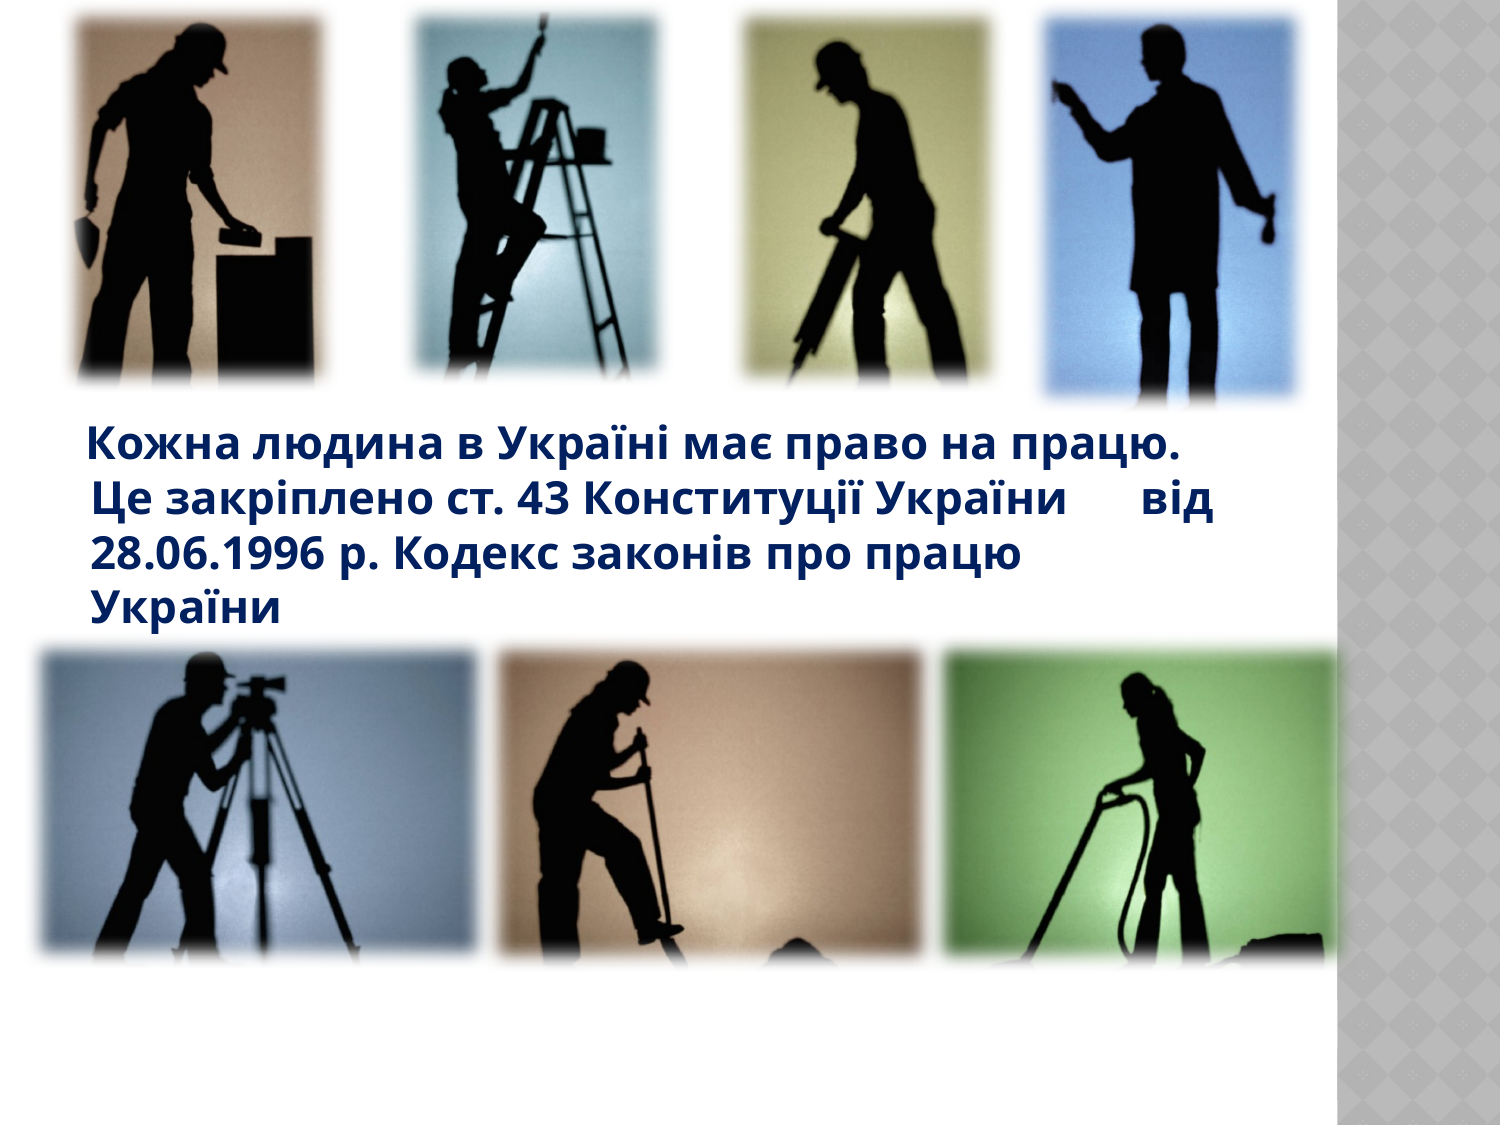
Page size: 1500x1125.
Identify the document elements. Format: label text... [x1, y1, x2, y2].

list Кожна людина в Україні має право на працю. Це закріплено ст. 43 Конституції України від 28.06.1996 р. Кодекс законів про працю України [35, 339, 1231, 630]
picture [58, 0, 341, 395]
picture [1025, 0, 1313, 415]
picture [22, 632, 1359, 974]
picture [398, 0, 676, 388]
picture [726, 0, 1009, 395]
